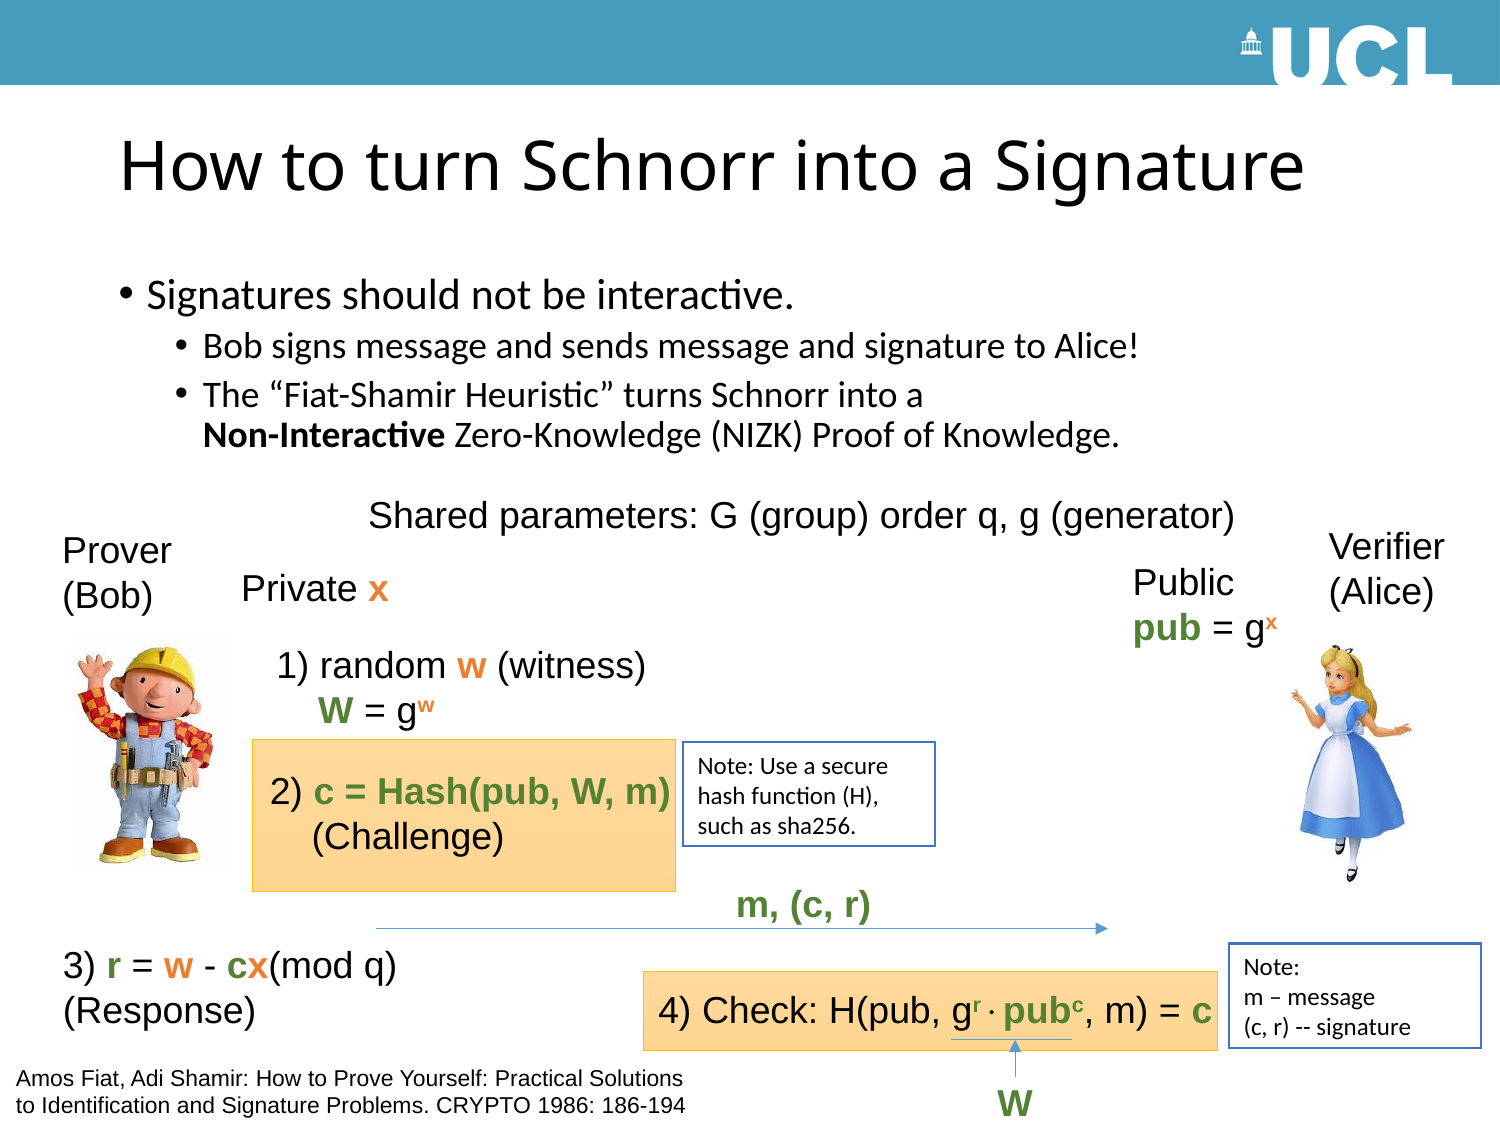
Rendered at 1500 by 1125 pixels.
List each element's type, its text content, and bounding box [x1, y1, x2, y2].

text_box Private x [226, 556, 404, 617]
text_box Amos Fiat, Adi Shamir: How to Prove Yourself: Practical Solutions to Identification and Signature Problems. CRYPTO 1986: 186-194 [1, 1056, 721, 1125]
picture [0, 0, 1500, 85]
text_box [1016, 1039, 1218, 1051]
title How to turn Schnorr into a Signature [103, 59, 1397, 263]
text_box m, (c, r) [721, 929, 887, 933]
text_box Note: m – message (c, r) -- signature [1228, 942, 1482, 1049]
text_box 3) r = w - cx(mod q) (Response) [48, 933, 413, 1039]
text_box m, (c, r) [721, 899, 887, 928]
text_box Prover (Bob) [47, 519, 198, 624]
list Signatures should not be interactive. Bob signs message and sends message and signature to Alice! The “Fiat-Shamir Heuristic” turns Schnorr into a Non-Interactive Zero-Knowledge (NIZK) Proof of Knowledge. [103, 899, 1398, 978]
text_box Shared parameters: G (group) order q, g (generator) [353, 483, 1251, 544]
text_box Public pub = gx [1117, 550, 1293, 629]
text_box [643, 1039, 1014, 1051]
text_box 4) Check: H(pub, grpubc, m) = c [643, 979, 1228, 1039]
text_box W [982, 1071, 1048, 1125]
list Signatures should not be interactive. Bob signs message and sends message and signature to Alice! The “Fiat-Shamir Heuristic” turns Schnorr into a Non-Interactive Zero-Knowledge (NIZK) Proof of Knowledge. [103, 263, 1398, 629]
text_box Verifier (Alice) [1313, 514, 1471, 620]
picture [72, 629, 1440, 899]
